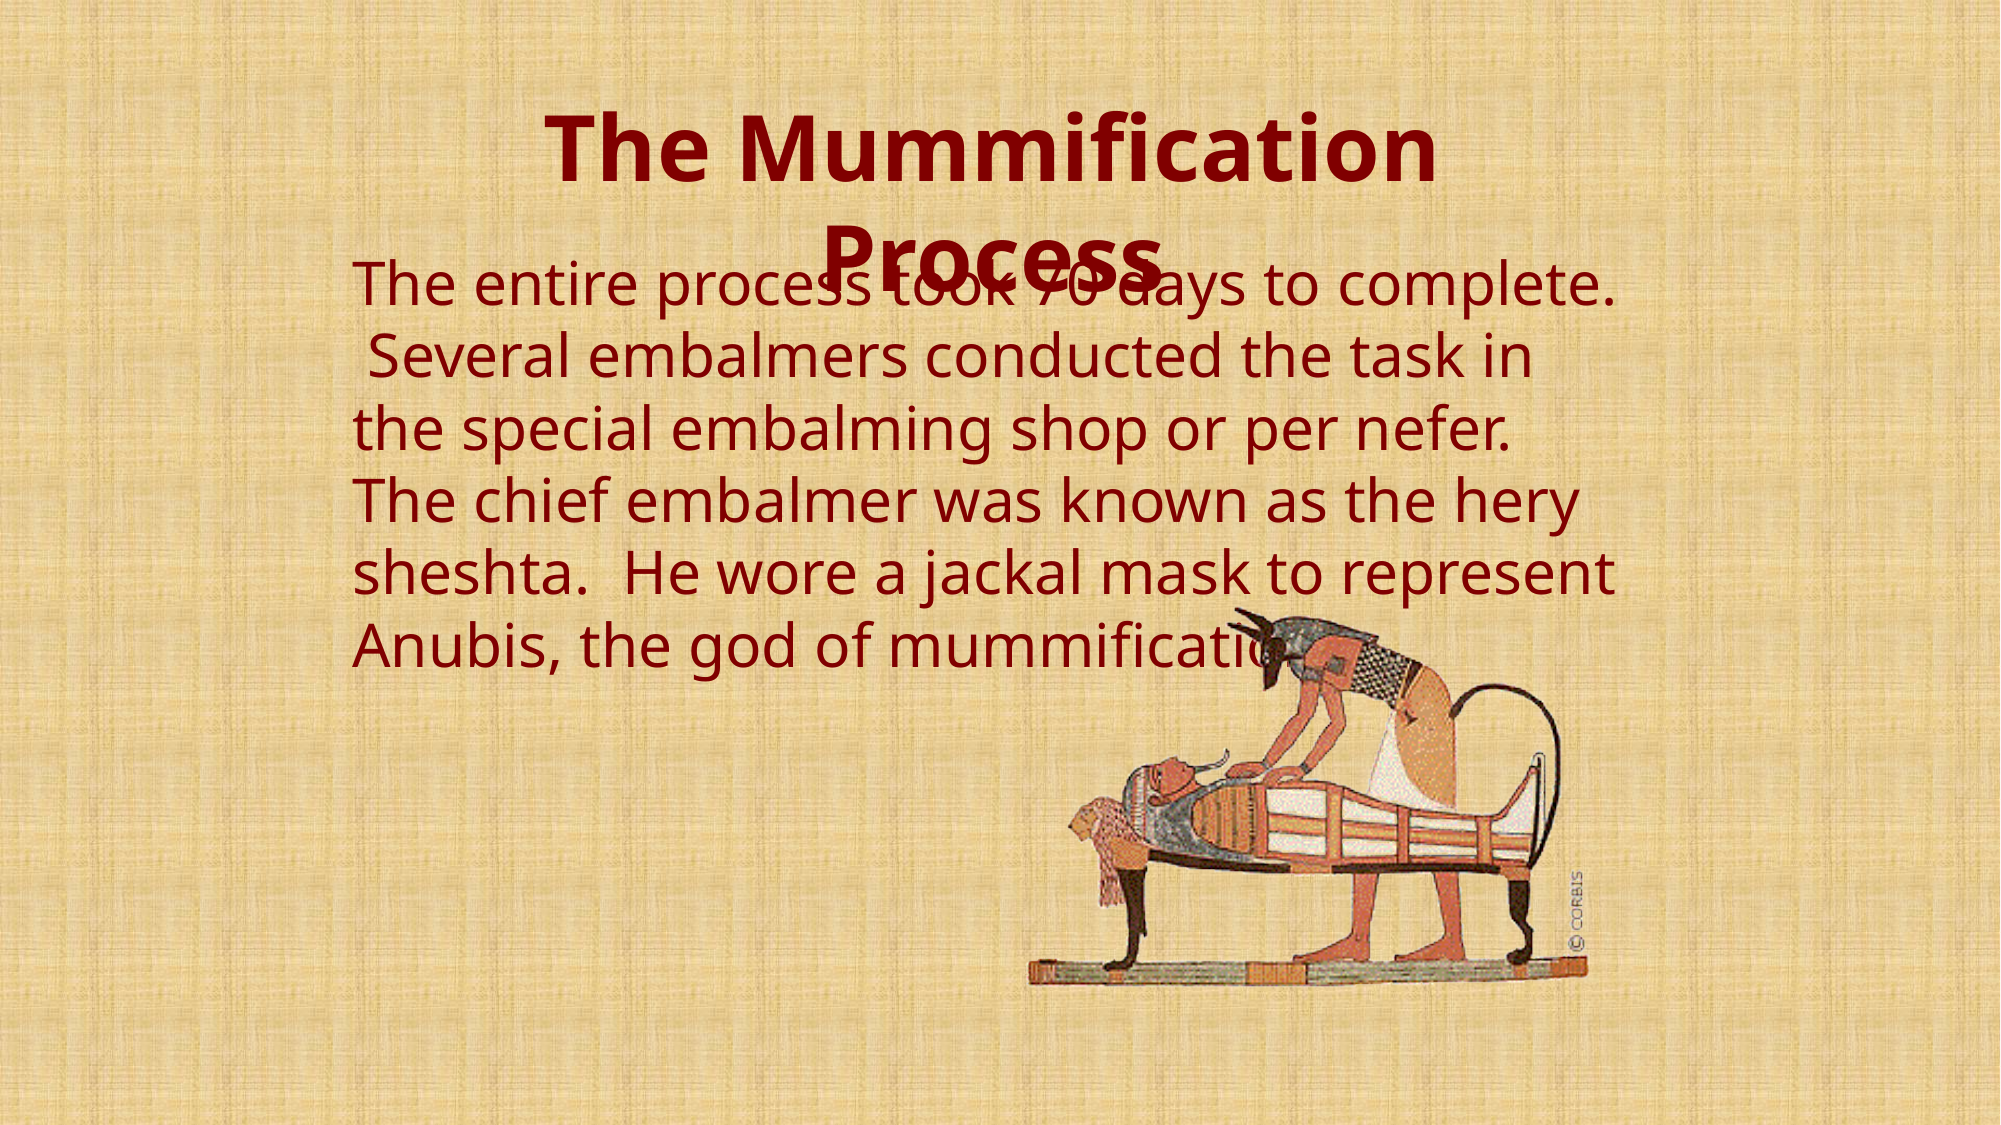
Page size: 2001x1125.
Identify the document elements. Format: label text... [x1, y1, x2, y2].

text_box The entire process took 70 days to complete. Several embalmers conducted the task in the special embalming shop or per nefer. The chief embalmer was known as the hery sheshta. He wore a jackal mask to represent Anubis, the god of mummification. [337, 237, 1638, 687]
text_box The Mummification Process [422, 82, 1563, 237]
picture [0, 0, 2001, 1125]
